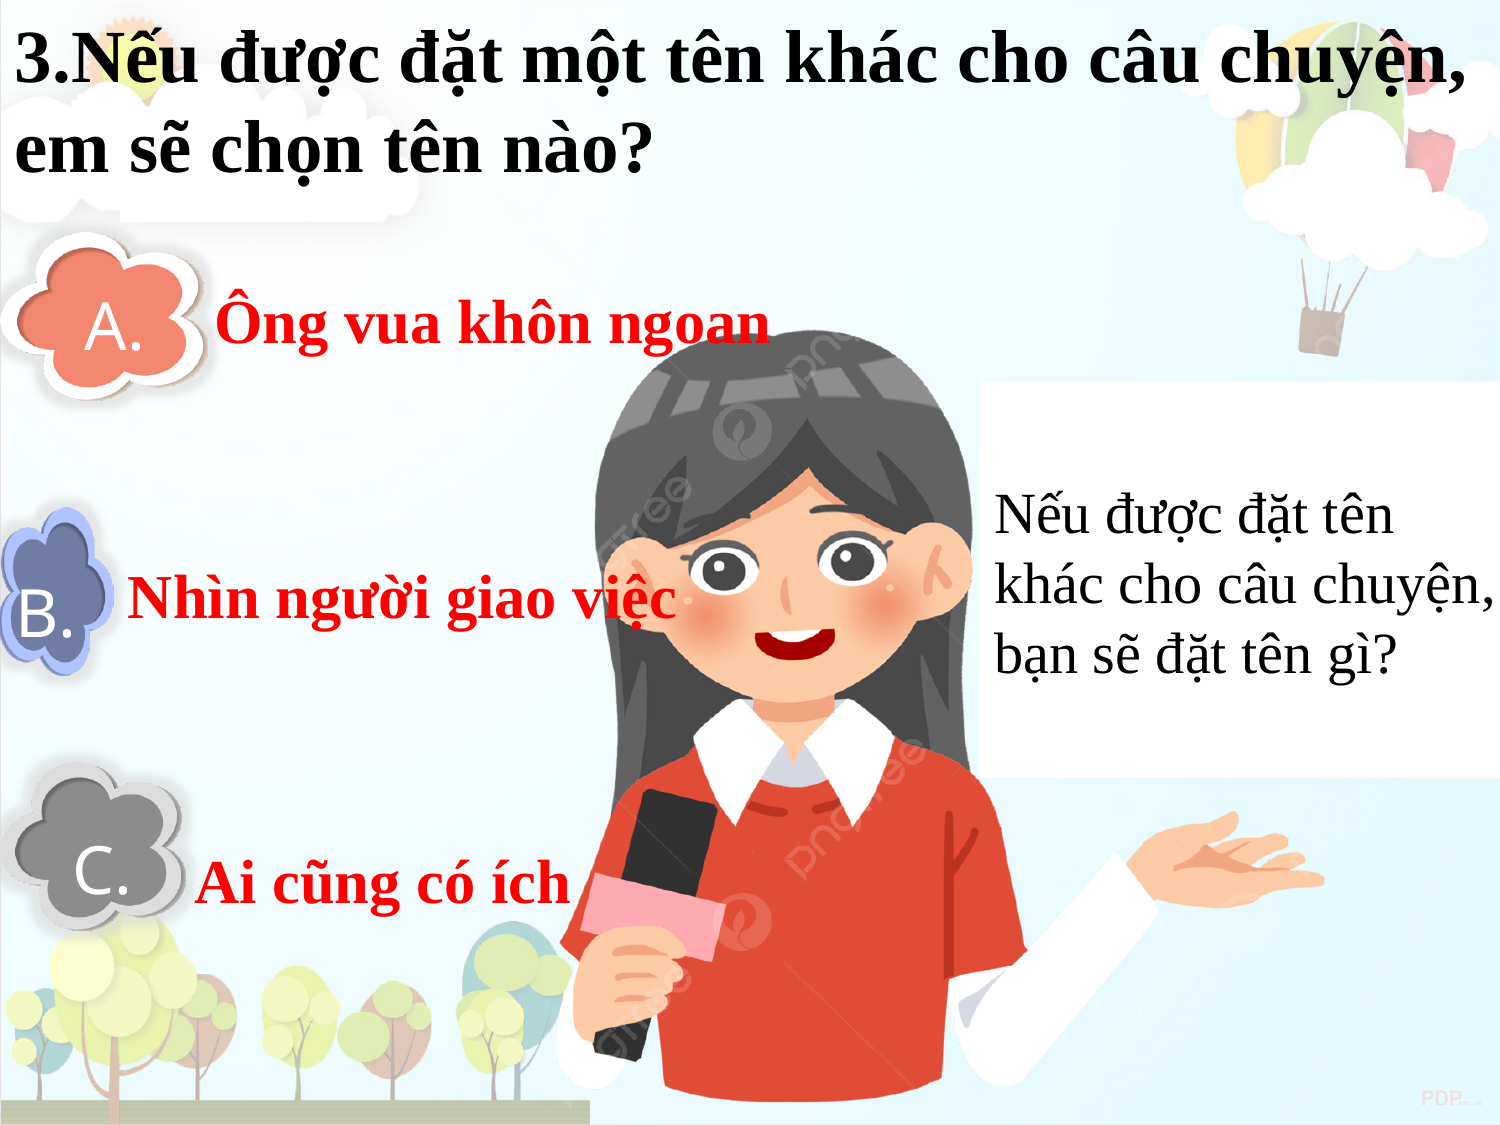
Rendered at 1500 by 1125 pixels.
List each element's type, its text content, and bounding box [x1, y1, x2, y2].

picture [490, 186, 1497, 1125]
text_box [0, 232, 838, 401]
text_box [0, 507, 729, 676]
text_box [0, 762, 802, 931]
text_box 3.Nếu được đặt một tên khác cho câu chuyện, em sẽ chọn tên nào? [0, 0, 1500, 195]
